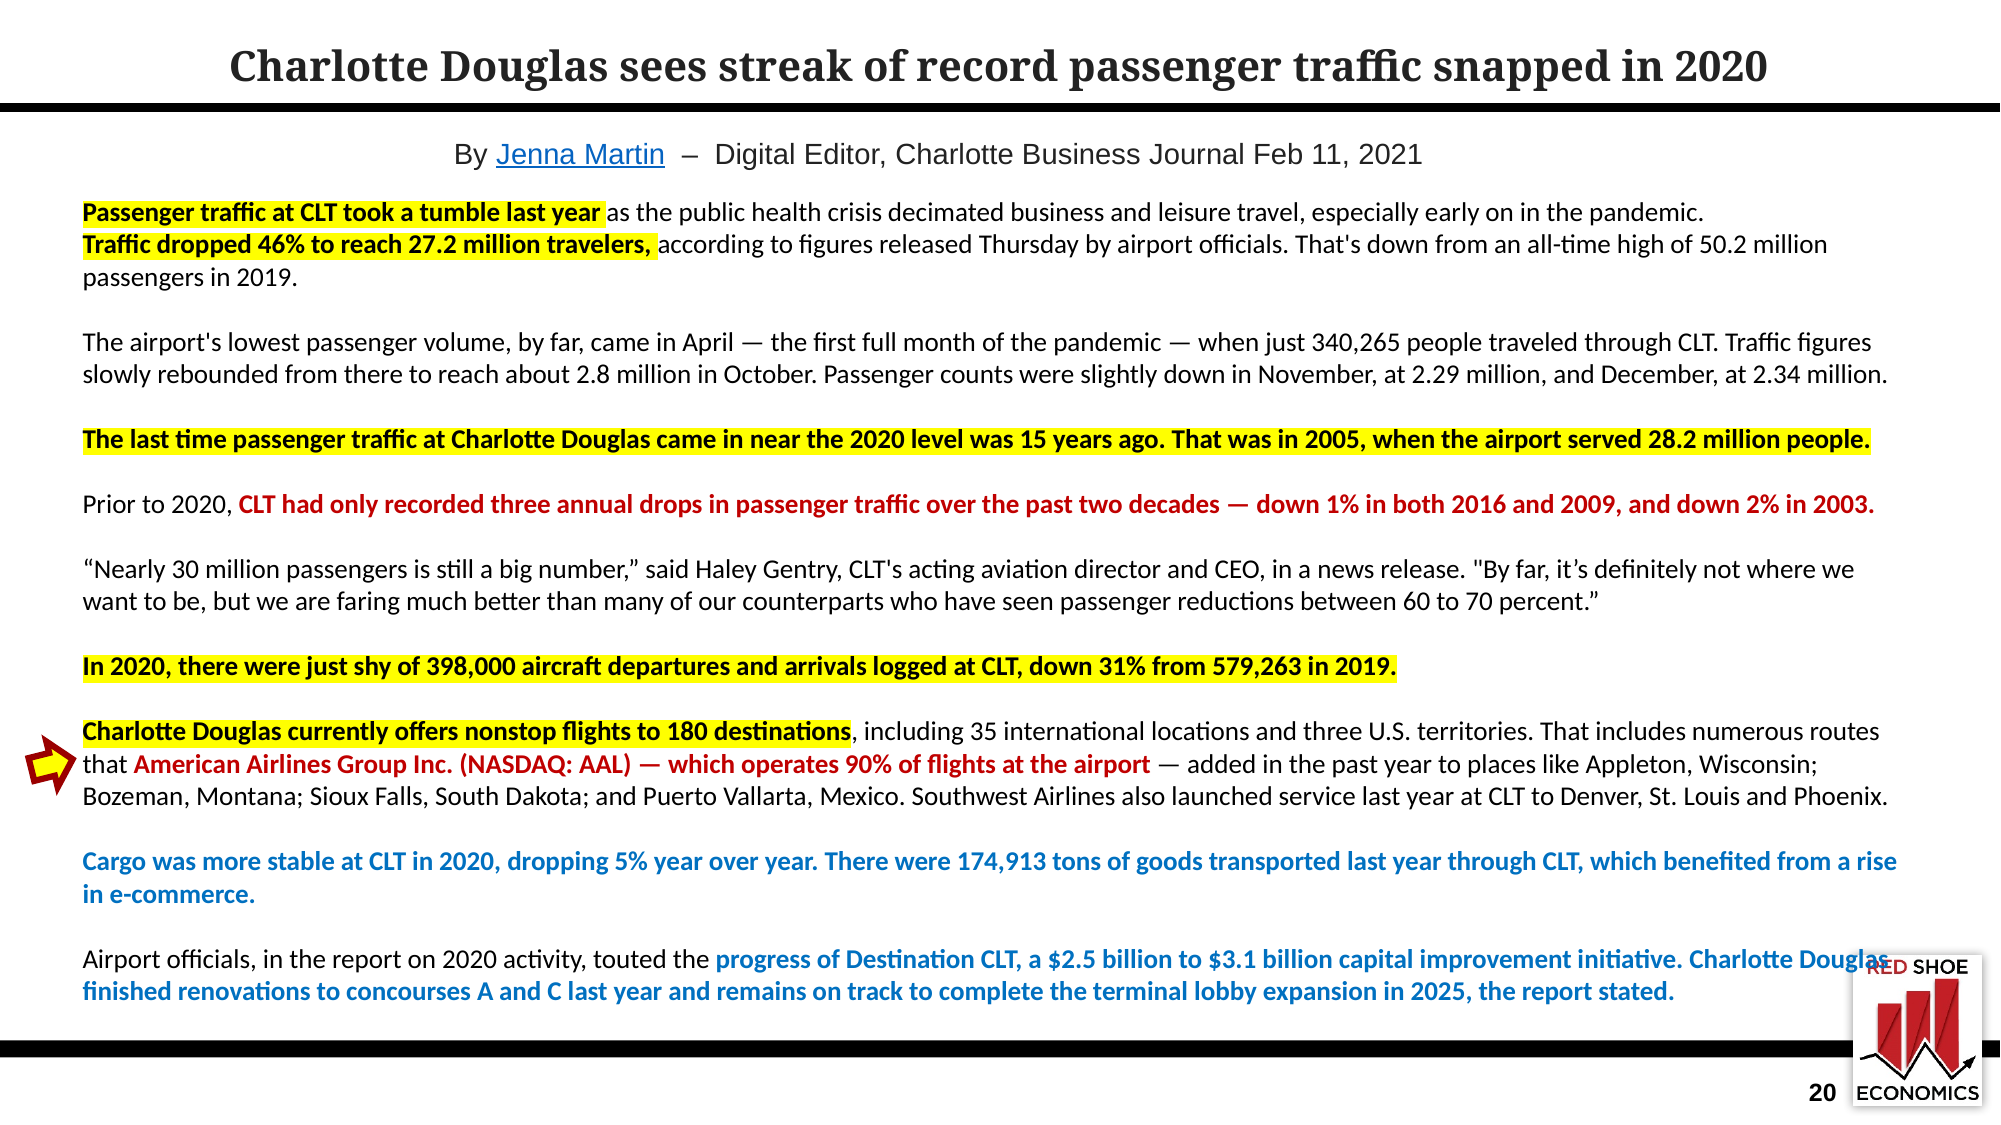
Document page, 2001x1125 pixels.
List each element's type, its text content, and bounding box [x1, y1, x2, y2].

text_box Passenger traffic at CLT took a tumble last year as the public health crisis decimated business and leisure travel, especially early on in the pandemic. Traffic dropped 46% to reach 27.2 million travelers, according to figures released Thursday by airport officials. That's down from an all-time high of 50.2 million passengers in 2019. The airport's lowest passenger volume, by far, came in April — the first full month of the pandemic — when just 340,265 people traveled through CLT. Traffic figures slowly rebounded from there to reach about 2.8 million in October. Passenger counts were slightly down in November, at 2.29 million, and December, at 2.34 million. The last time passenger traffic at Charlotte Douglas came in near the 2020 level was 15 years ago. That was in 2005, when the airport served 28.2 million people. Prior to 2020, CLT had only recorded three annual drops in passenger traffic over the past two decades — down 1% in both 2016 and 2009, and down 2% in 2003. “Nearly 30 million passengers is still a big number,” said Haley Gentry, CLT's acting aviation director and CEO, in a news release. "By far, it’s definitely not where we want to be, but we are faring much better than many of our counterparts who have seen passenger reductions between 60 to 70 percent.” In 2020, there were just shy of 398,000 aircraft departures and arrivals logged at CLT, down 31% from 579,263 in 2019. Charlotte Douglas currently offers nonstop flights to 180 destinations, including 35 international locations and three U.S. territories. That includes numerous routes that American Airlines Group Inc. (NASDAQ: AAL) — which operates 90% of flights at the airport — added in the past year to places like Appleton, Wisconsin; Bozeman, Montana; Sioux Falls, South Dakota; and Puerto Vallarta, Mexico. Southwest Airlines also launched service last year at CLT to Denver, St. Louis and Phoenix. Cargo was more stable at CLT in 2020, dropping 5% year over year. There were 174,913 tons of goods transported last year through CLT, which benefited from a rise in e-commerce. Airport officials, in the report on 2020 activity, touted the progress of Destination CLT, a $2.5 billion to $3.1 billion capital improvement initiative. Charlotte Douglas finished renovations to concourses A and C last year and remains on track to complete the terminal lobby expansion in 2025, the report stated. [67, 186, 1919, 1014]
text_box By Jenna Martin – Digital Editor, Charlotte Business Journal Feb 11, 2021 [438, 128, 1844, 178]
text_box Charlotte Douglas sees streak of record passenger traffic snapped in 2020 [214, 32, 1888, 97]
picture [1853, 955, 1982, 1106]
text_box 20 [1788, 1057, 1852, 1125]
text_box [27, 739, 74, 791]
